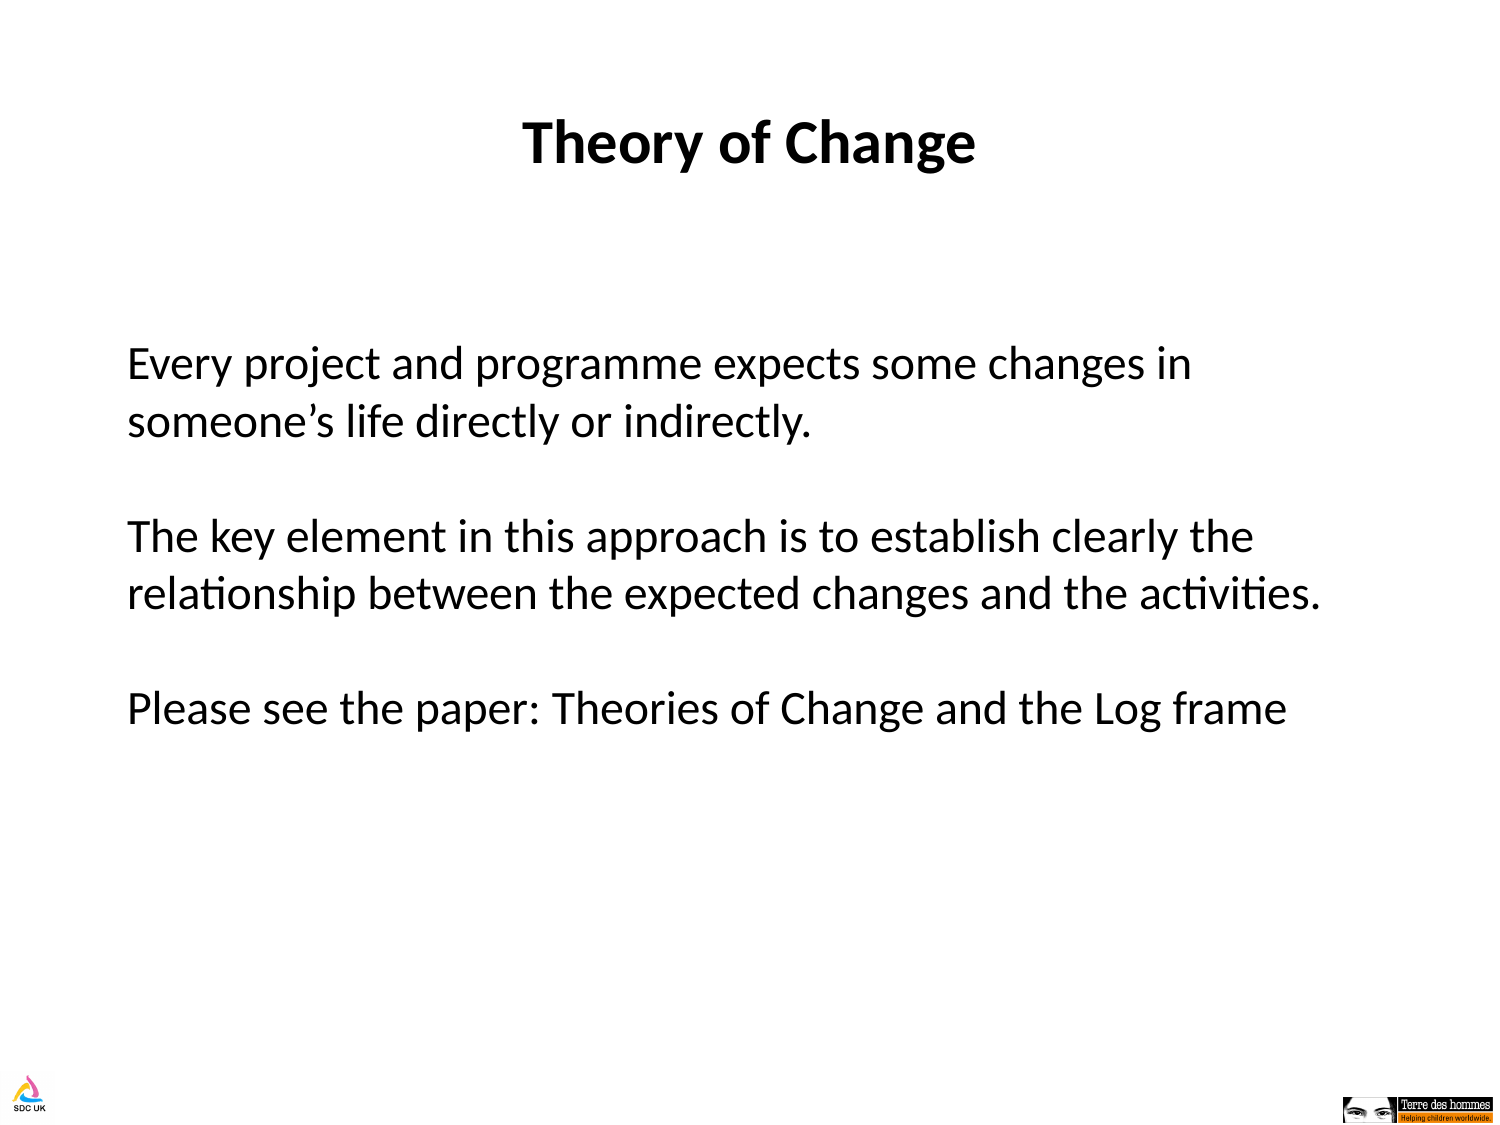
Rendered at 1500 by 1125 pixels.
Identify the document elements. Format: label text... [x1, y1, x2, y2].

text_box Theory of Change [74, 45, 1425, 233]
title Every project and programme expects some changes in someone’s life directly or indirectly. The key element in this approach is to establish clearly the relationship between the expected changes and the activities. Please see the paper: Theories of Change and the Log frame [112, 233, 1388, 858]
picture [1343, 1097, 1494, 1124]
picture [0, 1071, 55, 1125]
